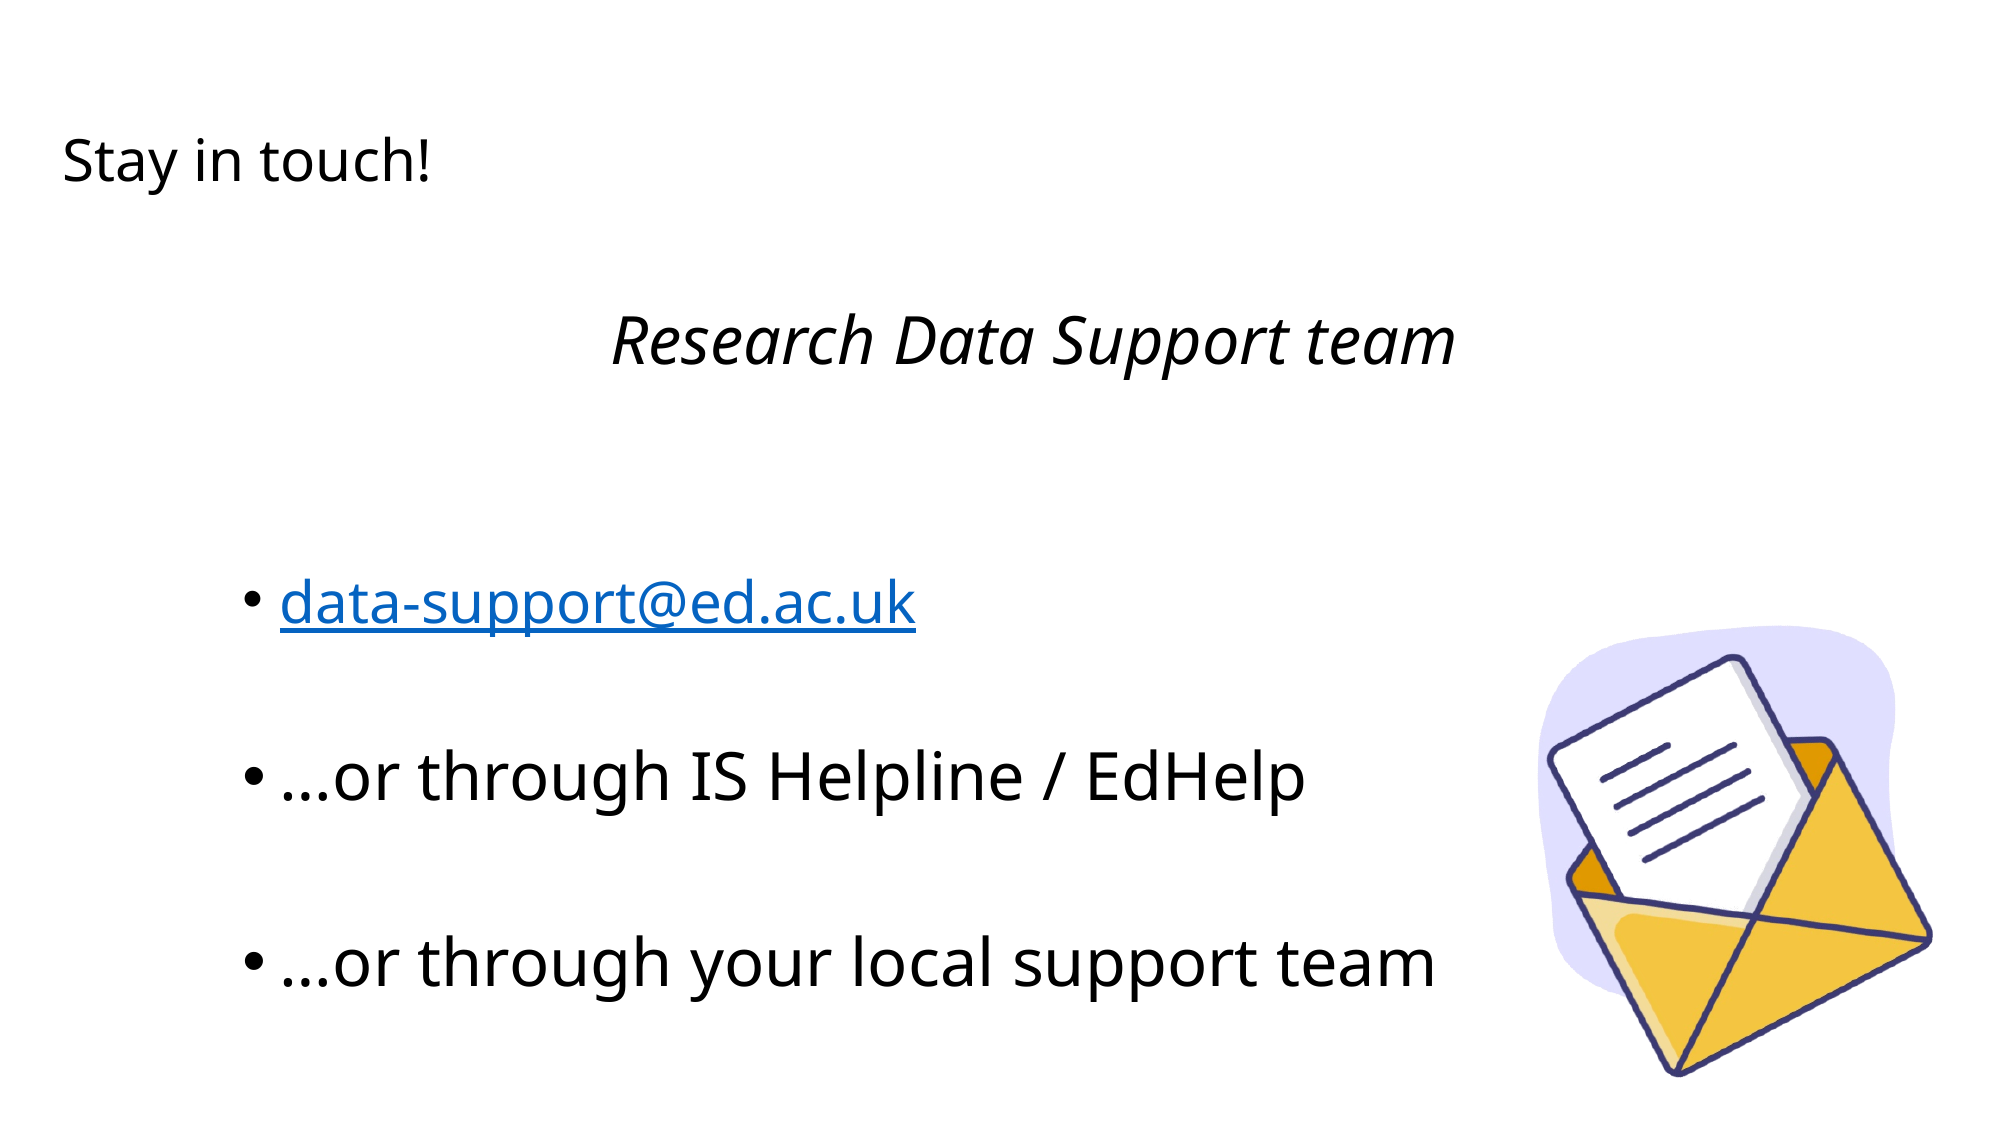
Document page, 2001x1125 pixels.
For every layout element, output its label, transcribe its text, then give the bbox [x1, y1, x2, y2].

list Research Data Support team data-support@ed.ac.uk …or through IS Helpline / EdHelp …or through your local support team [227, 299, 1842, 1021]
text_box Stay in touch! [48, 115, 812, 201]
picture [1278, 407, 2000, 1125]
